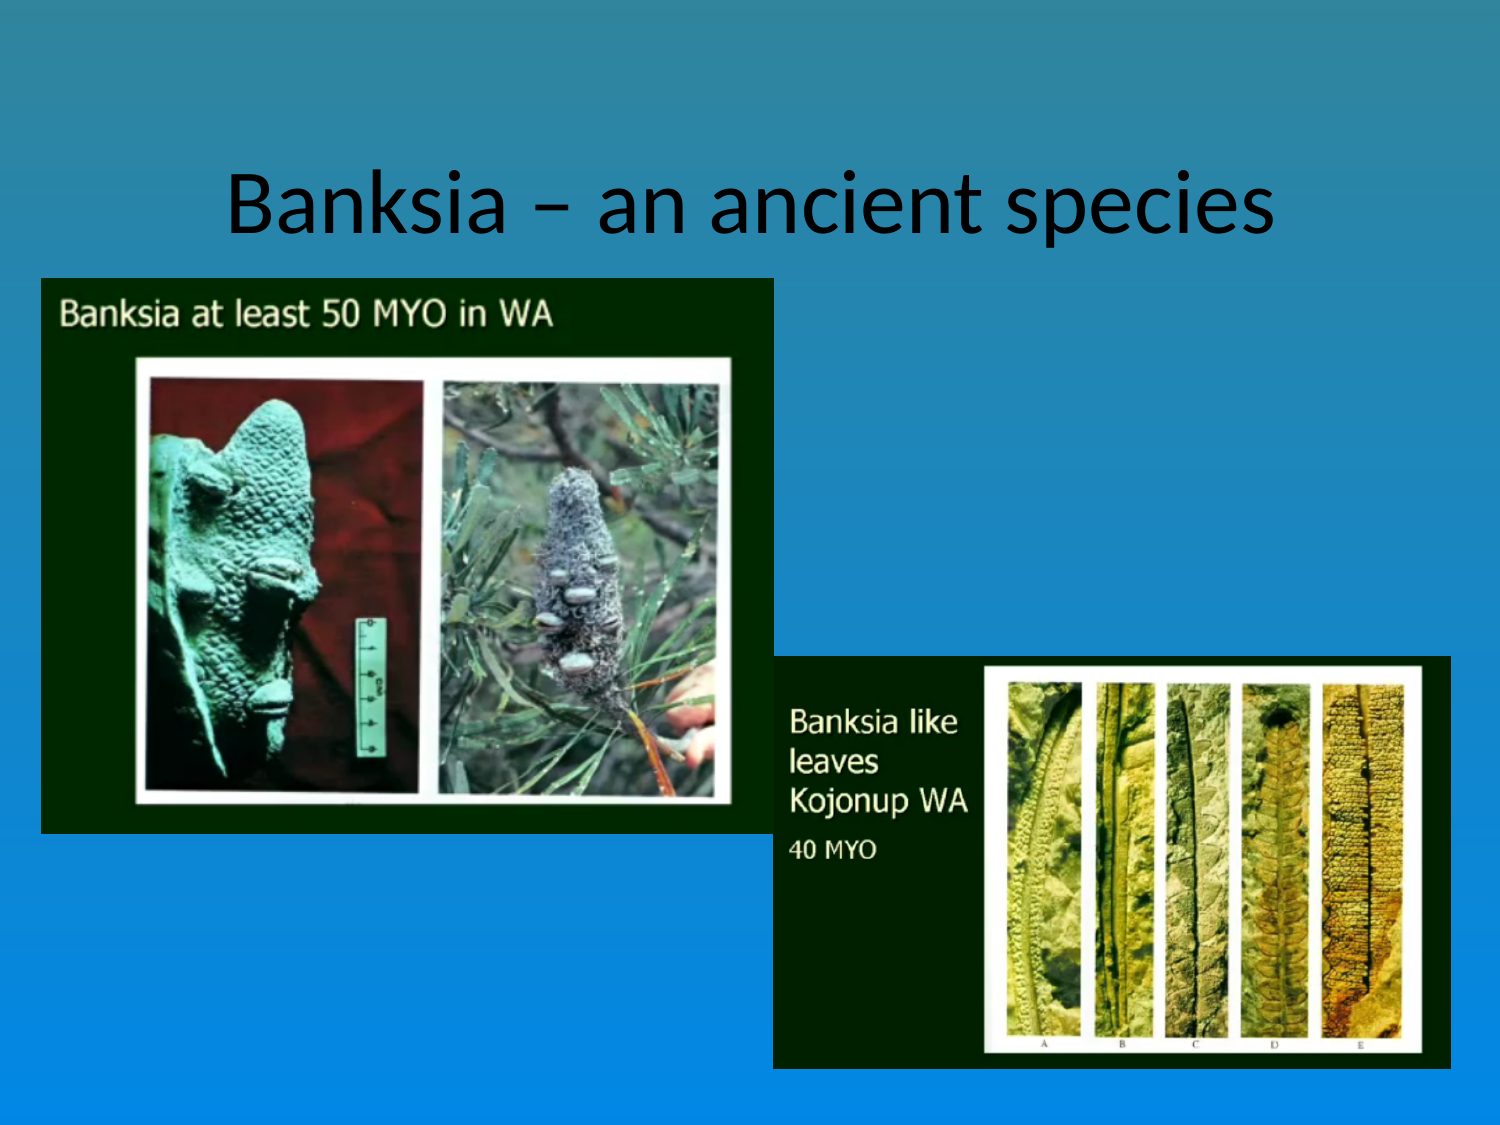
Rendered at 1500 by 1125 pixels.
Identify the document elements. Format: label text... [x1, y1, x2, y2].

title Banksia – an ancient species [76, 125, 1427, 268]
picture [40, 278, 1451, 1069]
